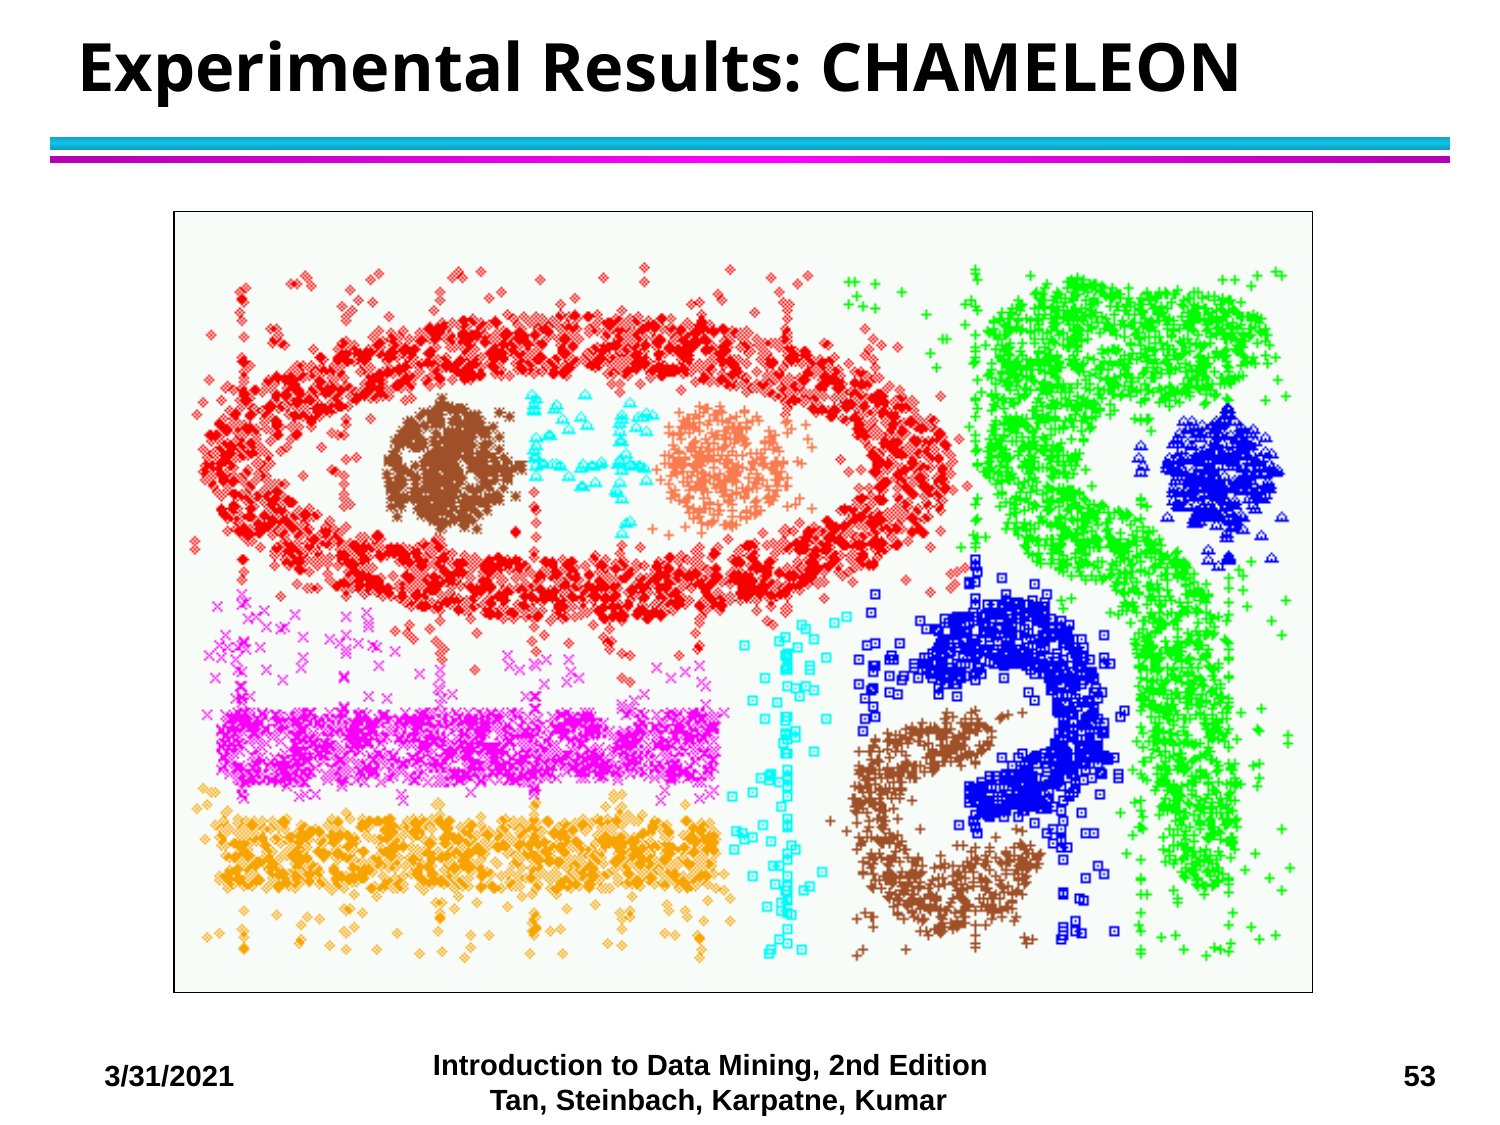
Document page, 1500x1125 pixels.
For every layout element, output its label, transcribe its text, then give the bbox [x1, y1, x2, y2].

picture [174, 212, 1312, 993]
title Experimental Results: CHAMELEON [62, 24, 1421, 113]
